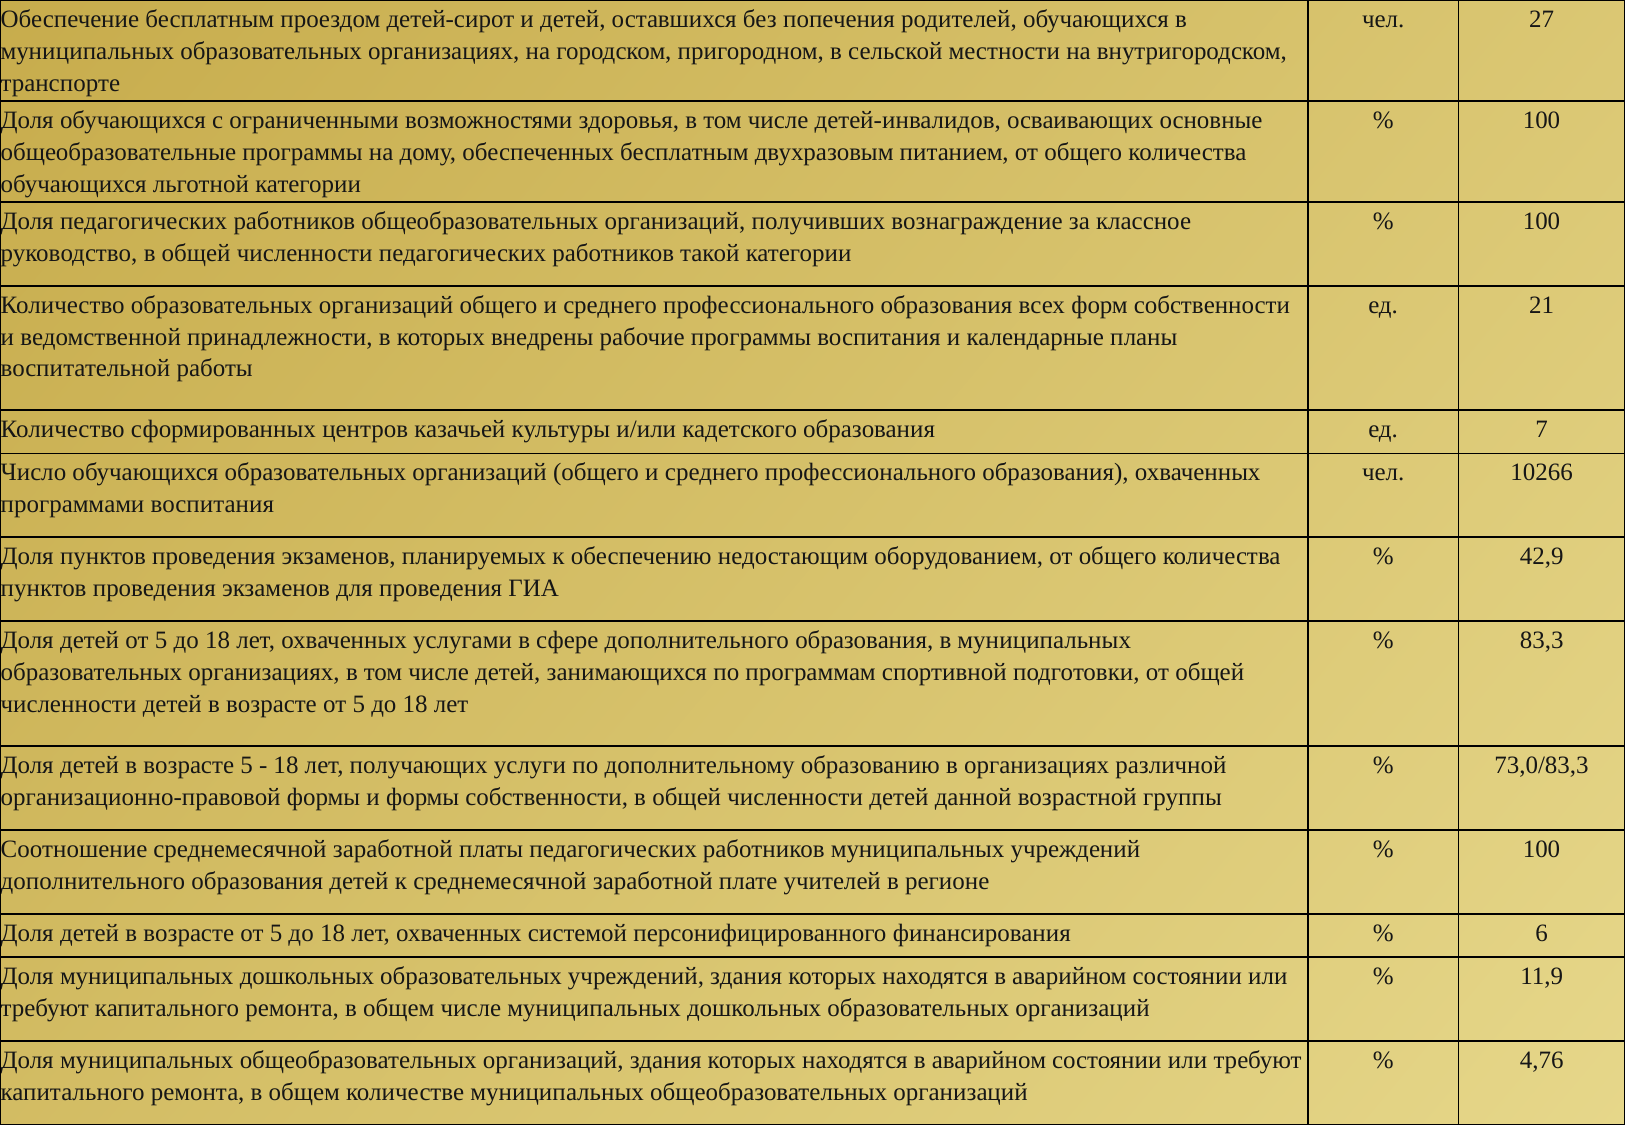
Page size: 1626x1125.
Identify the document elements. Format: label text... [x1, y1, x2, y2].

table_cell % [1309, 831, 1458, 913]
table_cell 100 [1459, 203, 1624, 285]
table_cell Доля обучающихся с ограниченными возможностями здоровья, в том числе детей-инвалидов, осваивающих основные общеобразовательные программы на дому, обеспеченных бесплатным двухразовым питанием, от общего количества обучающихся льготной категории [1, 102, 1307, 201]
table_cell 21 [1459, 287, 1624, 409]
table_cell ед. [1309, 411, 1458, 453]
table_cell 83,3 [1459, 622, 1624, 745]
table_cell Доля детей в возрасте от 5 до 18 лет, охваченных системой персонифицированного финансирования [1, 915, 1307, 956]
table_cell Доля педагогических работников общеобразовательных организаций, получивших вознаграждение за классное руководство, в общей численности педагогических работников такой категории [1, 203, 1307, 285]
table_cell 11,9 [1459, 958, 1624, 1040]
table_cell Число обучающихся образовательных организаций (общего и среднего профессионального образования), охваченных программами воспитания [1, 454, 1307, 536]
table_cell Доля муниципальных дошкольных образовательных учреждений, здания которых находятся в аварийном состоянии или требуют капитального ремонта, в общем числе муниципальных дошкольных образовательных организаций [1, 958, 1307, 1040]
table_cell Доля пунктов проведения экзаменов, планируемых к обеспечению недостающим оборудованием, от общего количества пунктов проведения экзаменов для проведения ГИА [1, 538, 1307, 620]
table_cell 4,76 [1459, 1042, 1624, 1124]
table_cell 7 [1459, 411, 1624, 453]
table_cell 100 [1459, 831, 1624, 913]
table_cell Количество образовательных организаций общего и среднего профессионального образования всех форм собственности и ведомственной принадлежности, в которых внедрены рабочие программы воспитания и календарные планы воспитательной работы [1, 287, 1307, 409]
table_cell 100 [1459, 102, 1624, 201]
table_cell % [1309, 622, 1458, 745]
table_cell Количество сформированных центров казачьей культуры и/или кадетского образования [1, 411, 1307, 453]
table_cell % [1309, 102, 1458, 201]
table_cell 73,0/83,3 [1459, 747, 1624, 829]
table_cell % [1309, 915, 1458, 956]
table_cell 42,9 [1459, 538, 1624, 620]
table_cell Соотношение среднемесячной заработной платы педагогических работников муниципальных учреждений дополнительного образования детей к среднемесячной заработной плате учителей в регионе [1, 831, 1307, 913]
table_header чел. [1309, 1, 1458, 100]
table_header Обеспечение бесплатным проездом детей-сирот и детей, оставшихся без попечения родителей, обучающихся в муниципальных образовательных организациях, на городском, пригородном, в сельской местности на внутригородском, транспорте [1, 1, 1307, 100]
table_cell Доля детей в возрасте 5 - 18 лет, получающих услуги по дополнительному образованию в организациях различной организационно-правовой формы и формы собственности, в общей численности детей данной возрастной группы [1, 747, 1307, 829]
table_cell ед. [1309, 287, 1458, 409]
table_cell Доля муниципальных общеобразовательных организаций, здания которых находятся в аварийном состоянии или требуют капитального ремонта, в общем количестве муниципальных общеобразовательных организаций [1, 1042, 1307, 1124]
table_cell % [1309, 958, 1458, 1040]
table_cell 6 [1459, 915, 1624, 956]
table_cell чел. [1309, 454, 1458, 536]
table_cell % [1309, 1042, 1458, 1124]
table_cell % [1309, 747, 1458, 829]
table_cell % [1309, 203, 1458, 285]
table_cell Доля детей от 5 до 18 лет, охваченных услугами в сфере дополнительного образования, в муниципальных образовательных организациях, в том числе детей, занимающихся по программам спортивной подготовки, от общей численности детей в возрасте от 5 до 18 лет [1, 622, 1307, 745]
table_cell 10266 [1459, 454, 1624, 536]
table_cell % [1309, 538, 1458, 620]
table_header 27 [1459, 1, 1624, 100]
